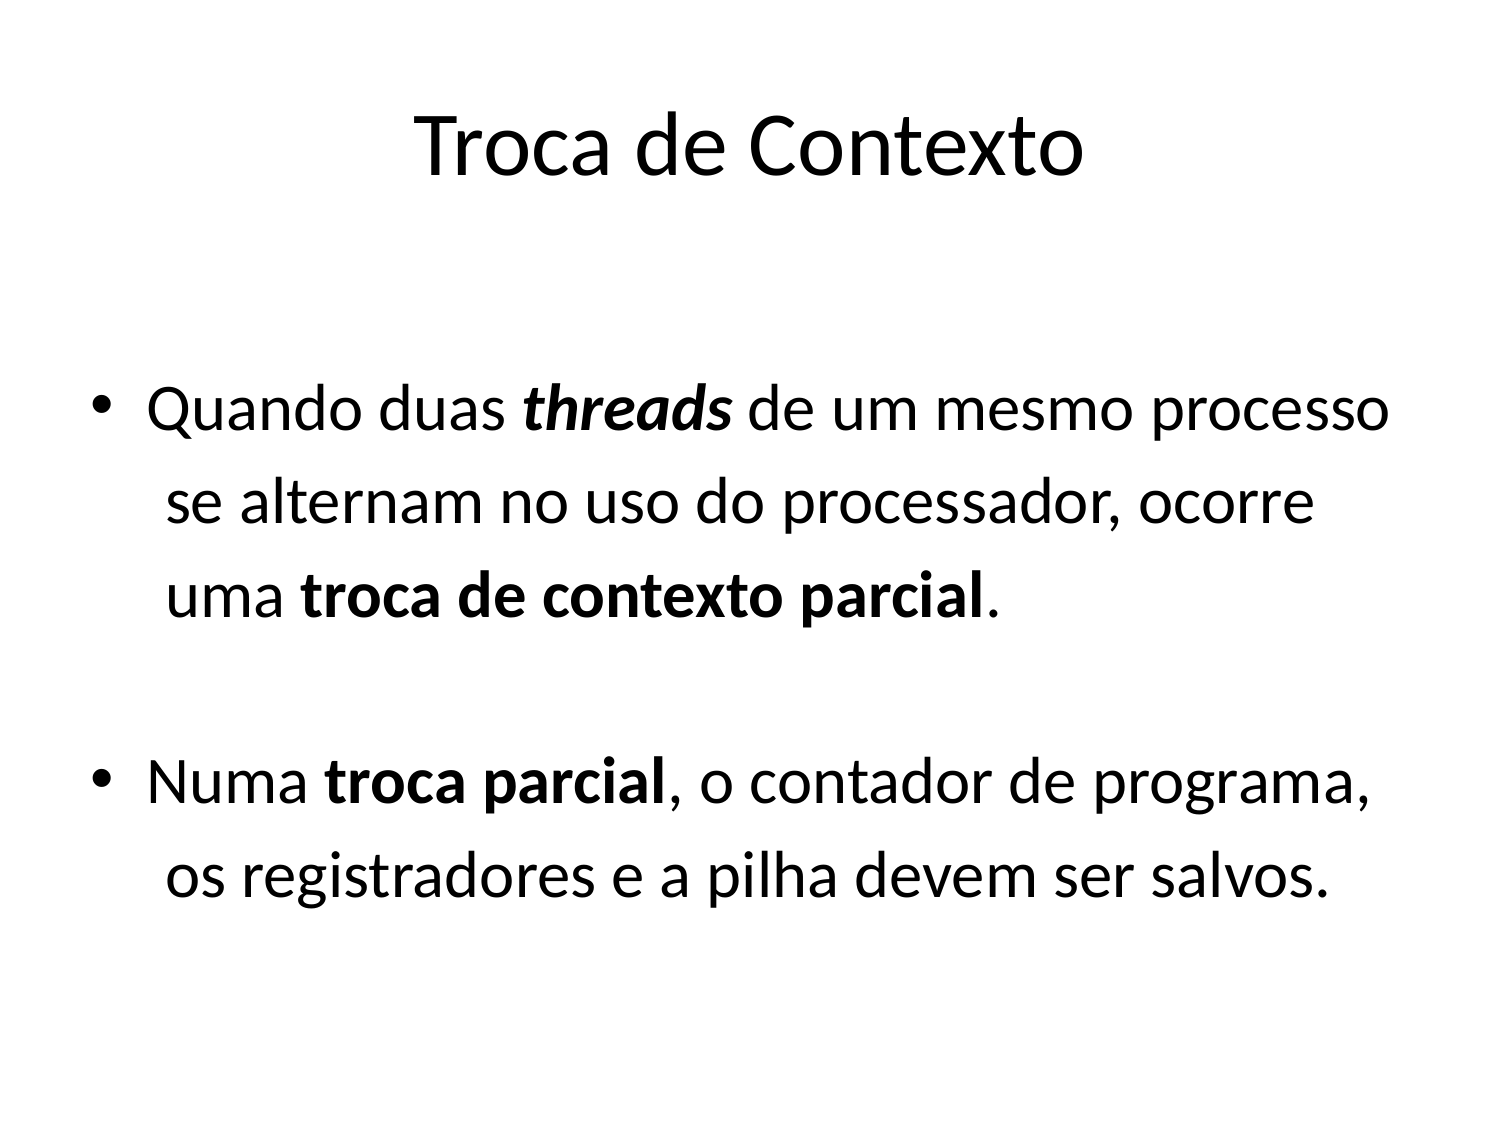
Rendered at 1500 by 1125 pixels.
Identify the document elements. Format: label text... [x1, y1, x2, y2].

title Troca de Contexto [75, 45, 1425, 233]
list Quando duas threads de um mesmo processo se alternam no uso do processador, ocorre uma troca de contexto parcial. Numa troca parcial, o contador de programa, os registradores e a pilha devem ser salvos. [75, 262, 1425, 1005]
